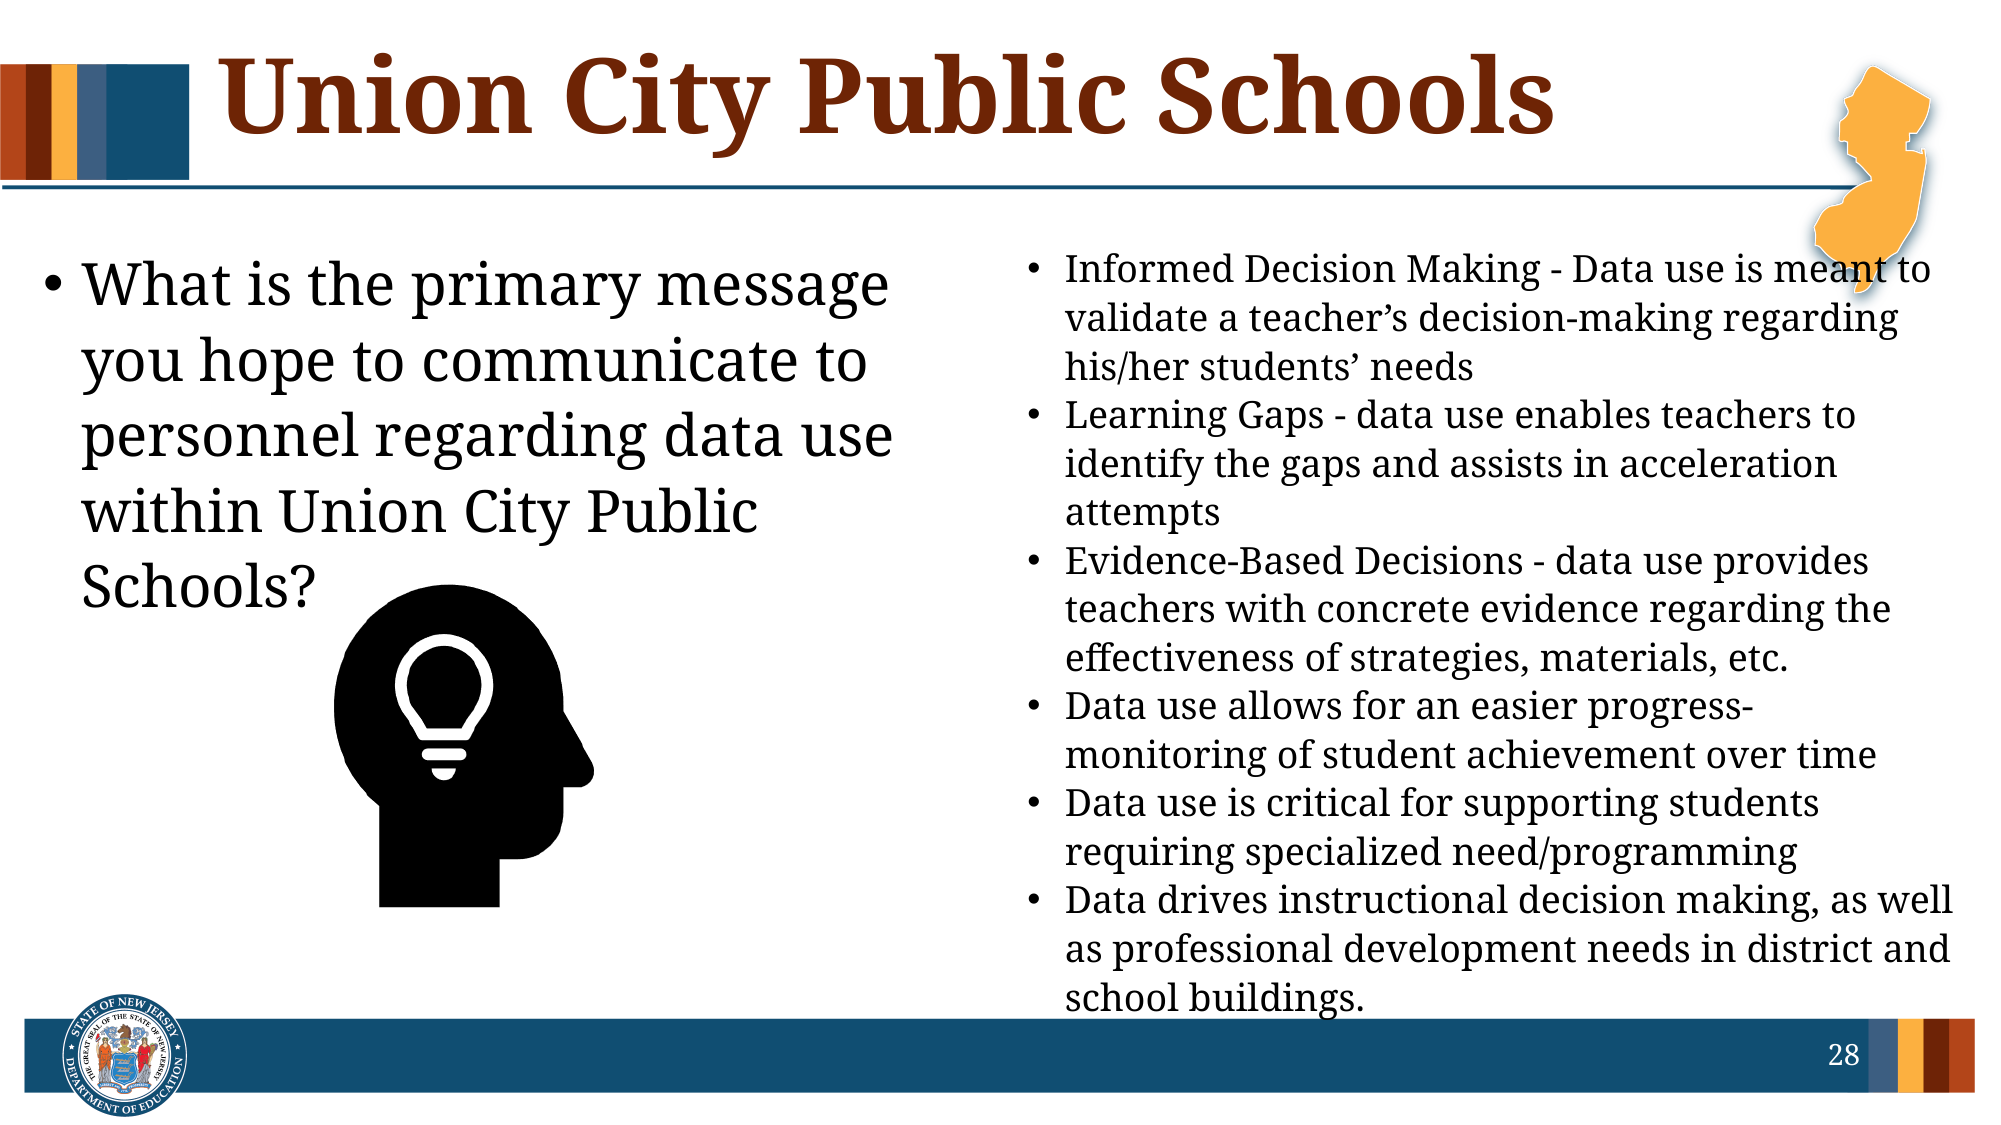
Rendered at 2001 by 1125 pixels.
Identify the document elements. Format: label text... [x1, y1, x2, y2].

picture [0, 50, 1951, 319]
slide_number 28 [1425, 1026, 1876, 1087]
text_box What is the primary message you hope to communicate to personnel regarding data use within Union City Public Schools? [28, 234, 988, 973]
picture [24, 992, 1975, 1119]
text_box Informed Decision Making - Data use is meant to validate a teacher’s decision-making regarding his/her students’ needs Learning Gaps - data use enables teachers to identify the gaps and assists in acceleration attempts Evidence-Based Decisions - data use provides teachers with concrete evidence regarding the effectiveness of strategies, materials, etc. Data use allows for an easier progress-monitoring of student achievement over time Data use is critical for supporting students requiring specialized need/programming Data drives instructional decision making, as well as professional development needs in district and school buildings. [1012, 234, 1971, 973]
picture [280, 562, 647, 945]
title Union City Public Schools [202, 38, 1860, 162]
